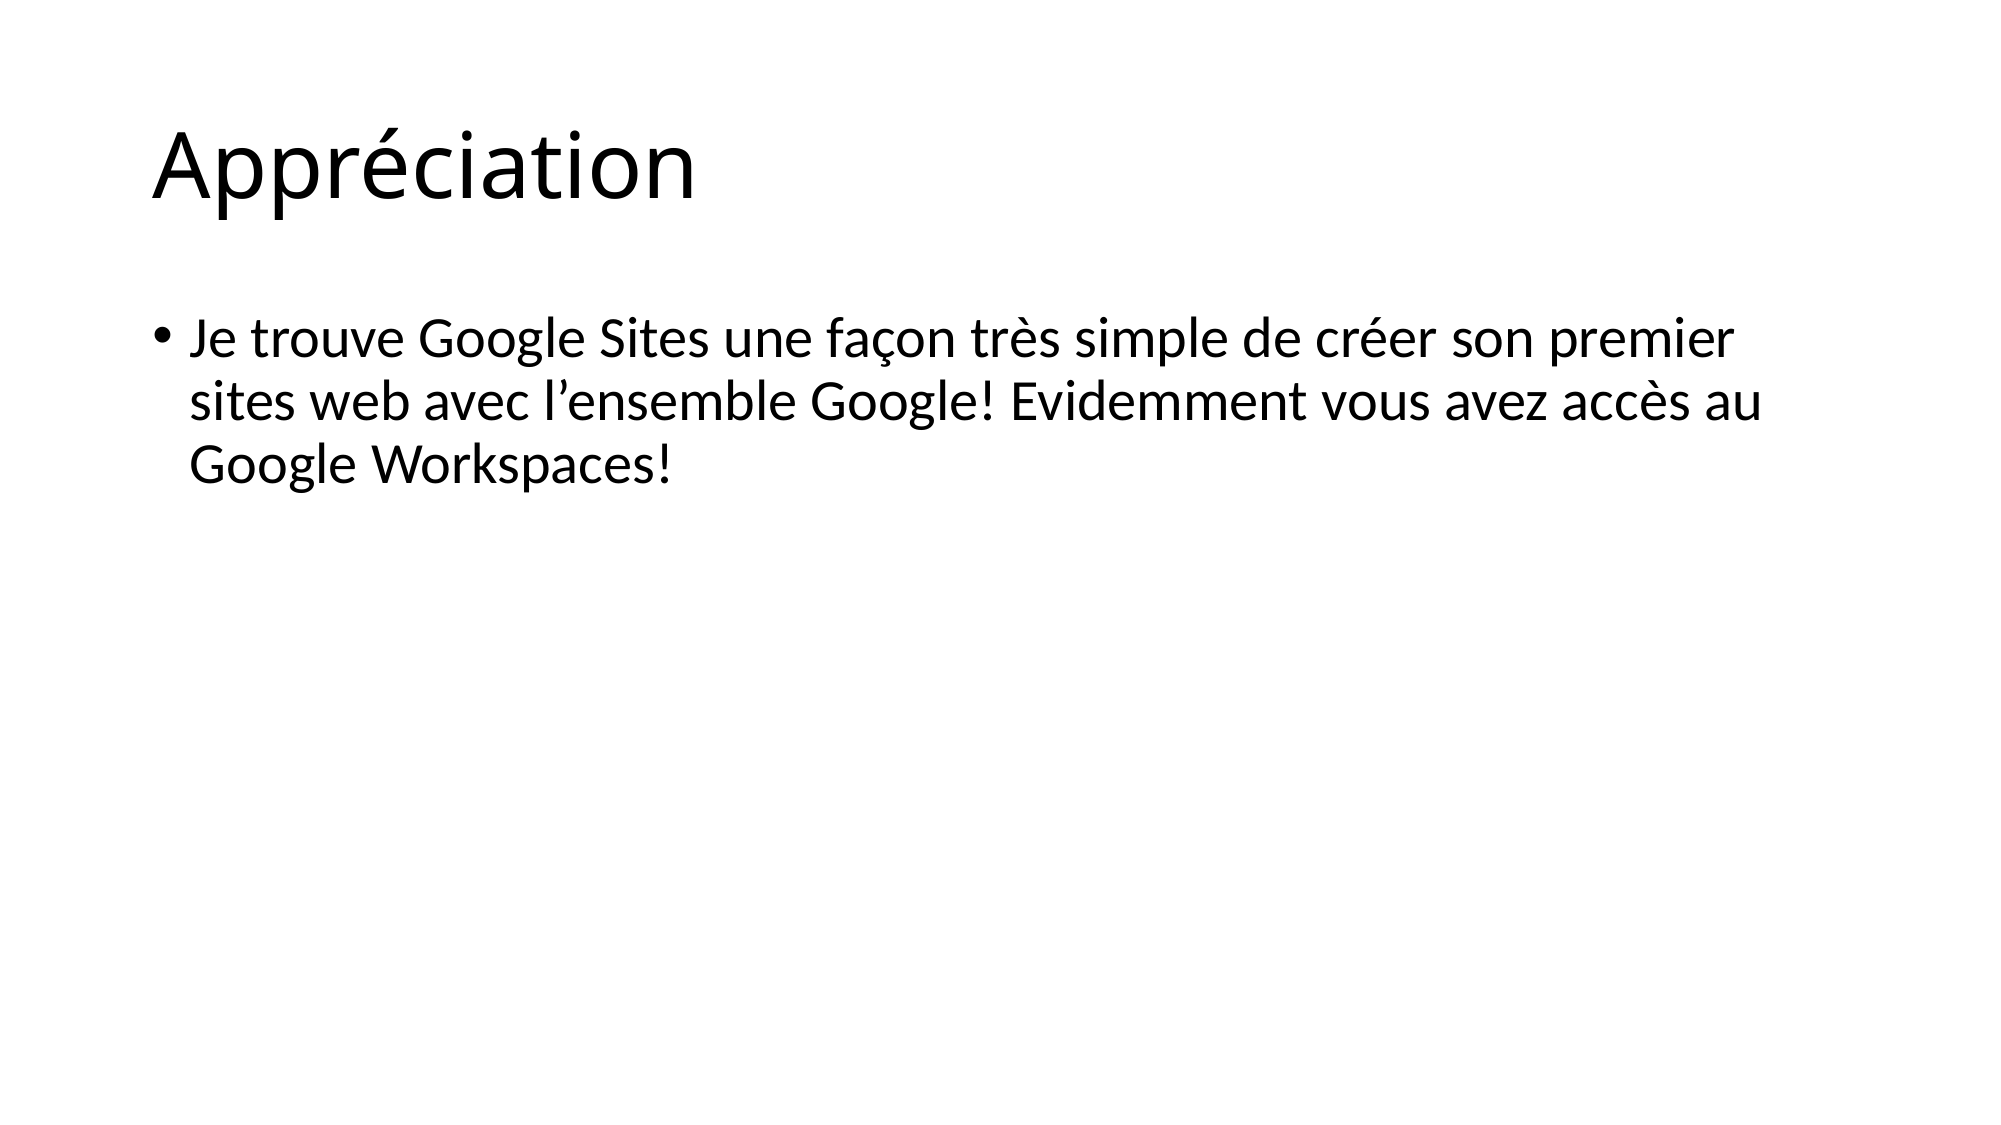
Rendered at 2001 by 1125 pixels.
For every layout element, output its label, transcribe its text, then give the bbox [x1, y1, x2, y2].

list Je trouve Google Sites une façon très simple de créer son premier sites web avec l’ensemble Google! Evidemment vous avez accès au Google Workspaces! [137, 299, 1863, 1014]
title Appréciation [137, 59, 1863, 278]
